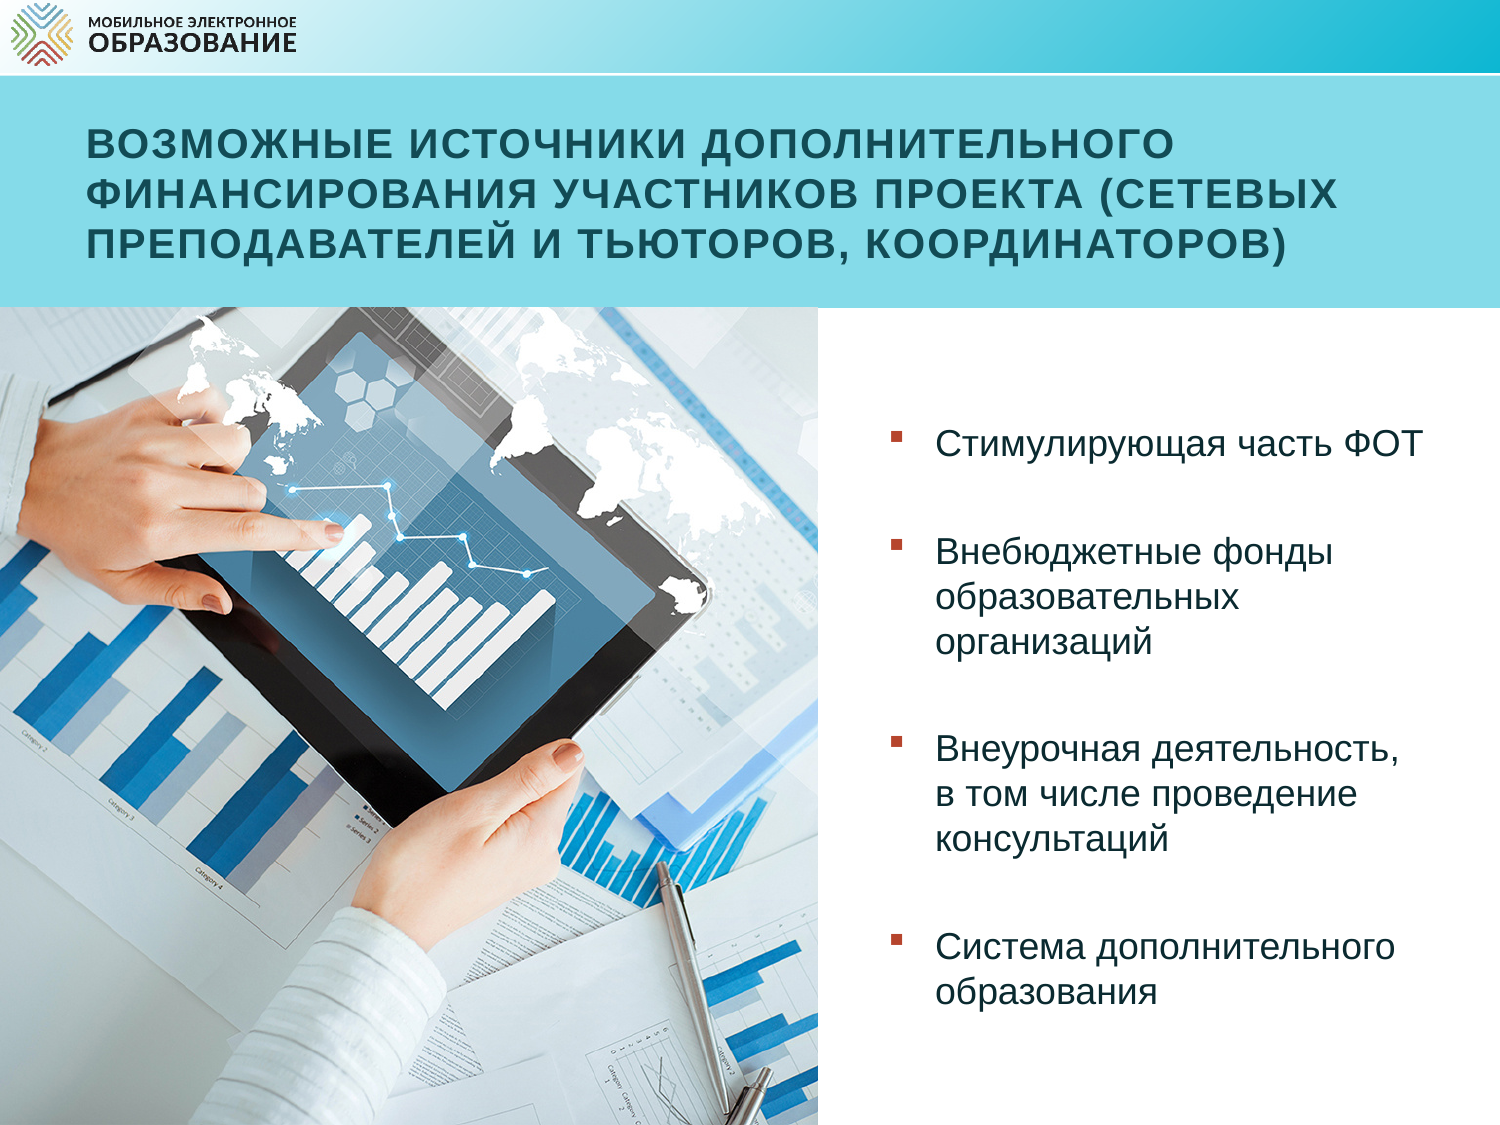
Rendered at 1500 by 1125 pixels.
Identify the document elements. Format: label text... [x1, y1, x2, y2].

picture [11, 3, 296, 66]
text_box Стимулирующая часть ФОТ Внебюджетные фонды образовательных организаций Внеурочная деятельность, в том числе проведение консультаций Система дополнительного образования [873, 412, 1444, 1020]
picture [0, 307, 818, 1125]
title Возможные источники дополнительного финансирования участников Проекта (сетевых преподавателей и тьюторов, координаторов) [0, 76, 1500, 308]
